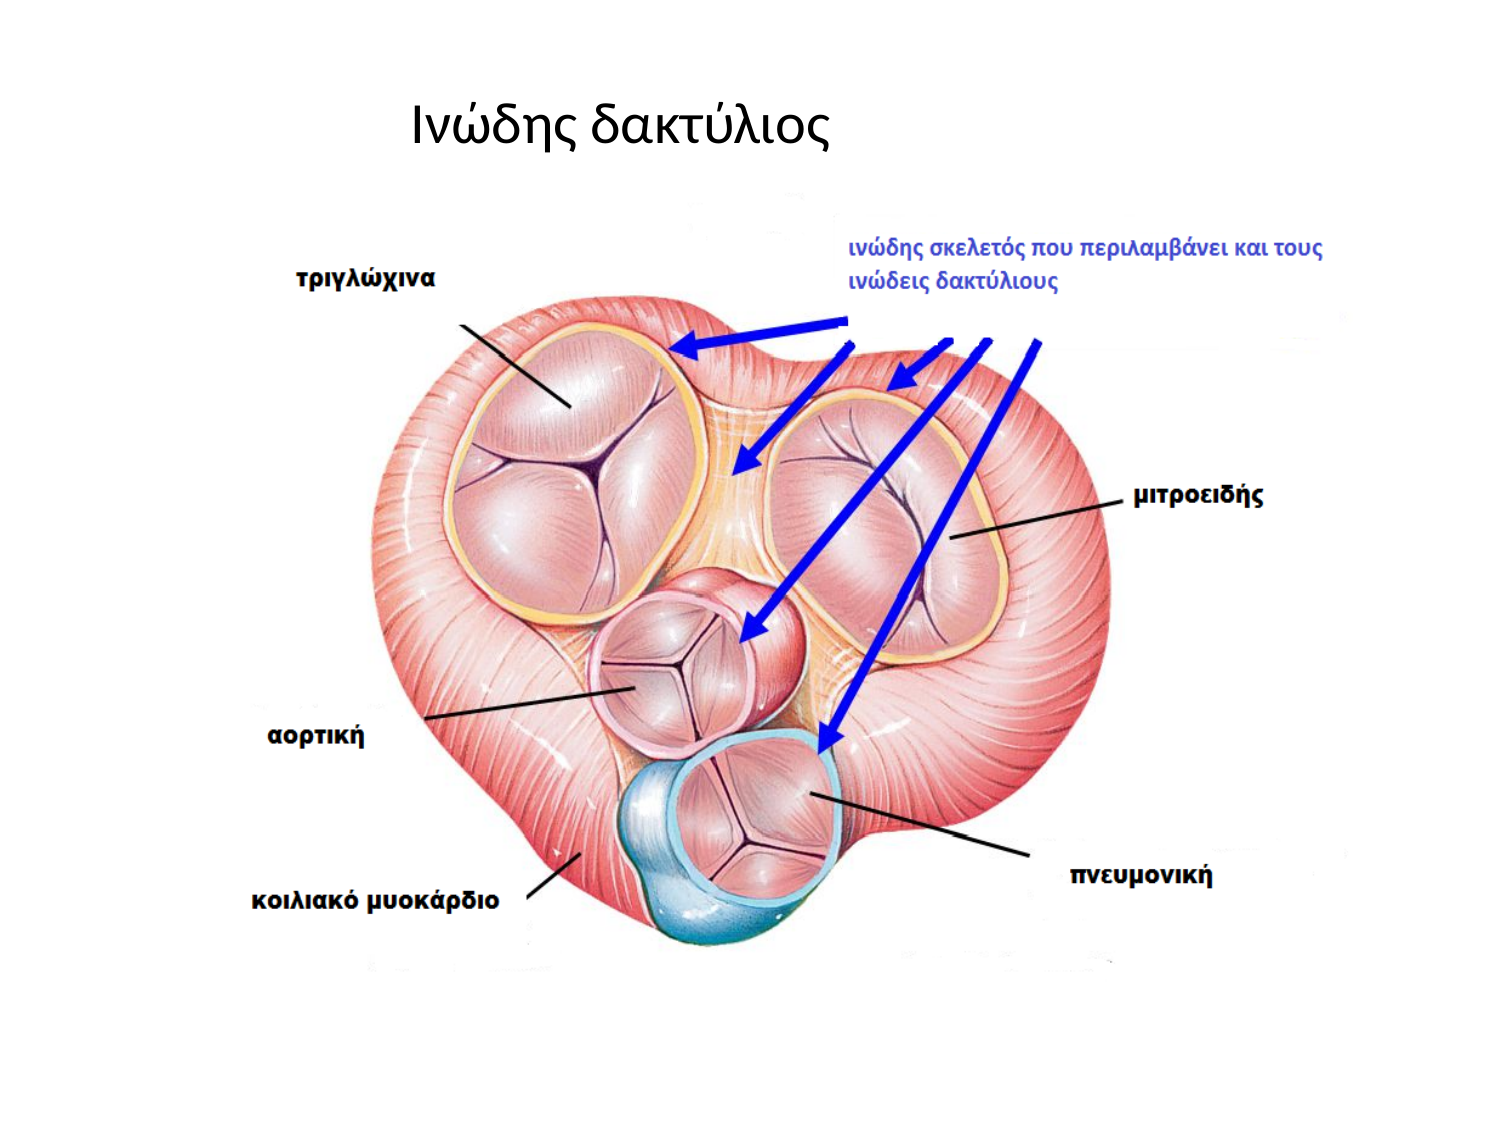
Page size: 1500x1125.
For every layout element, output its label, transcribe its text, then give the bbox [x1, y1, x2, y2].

text_box Ινώδης δακτύλιος [395, 78, 1282, 163]
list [199, 184, 1353, 1006]
